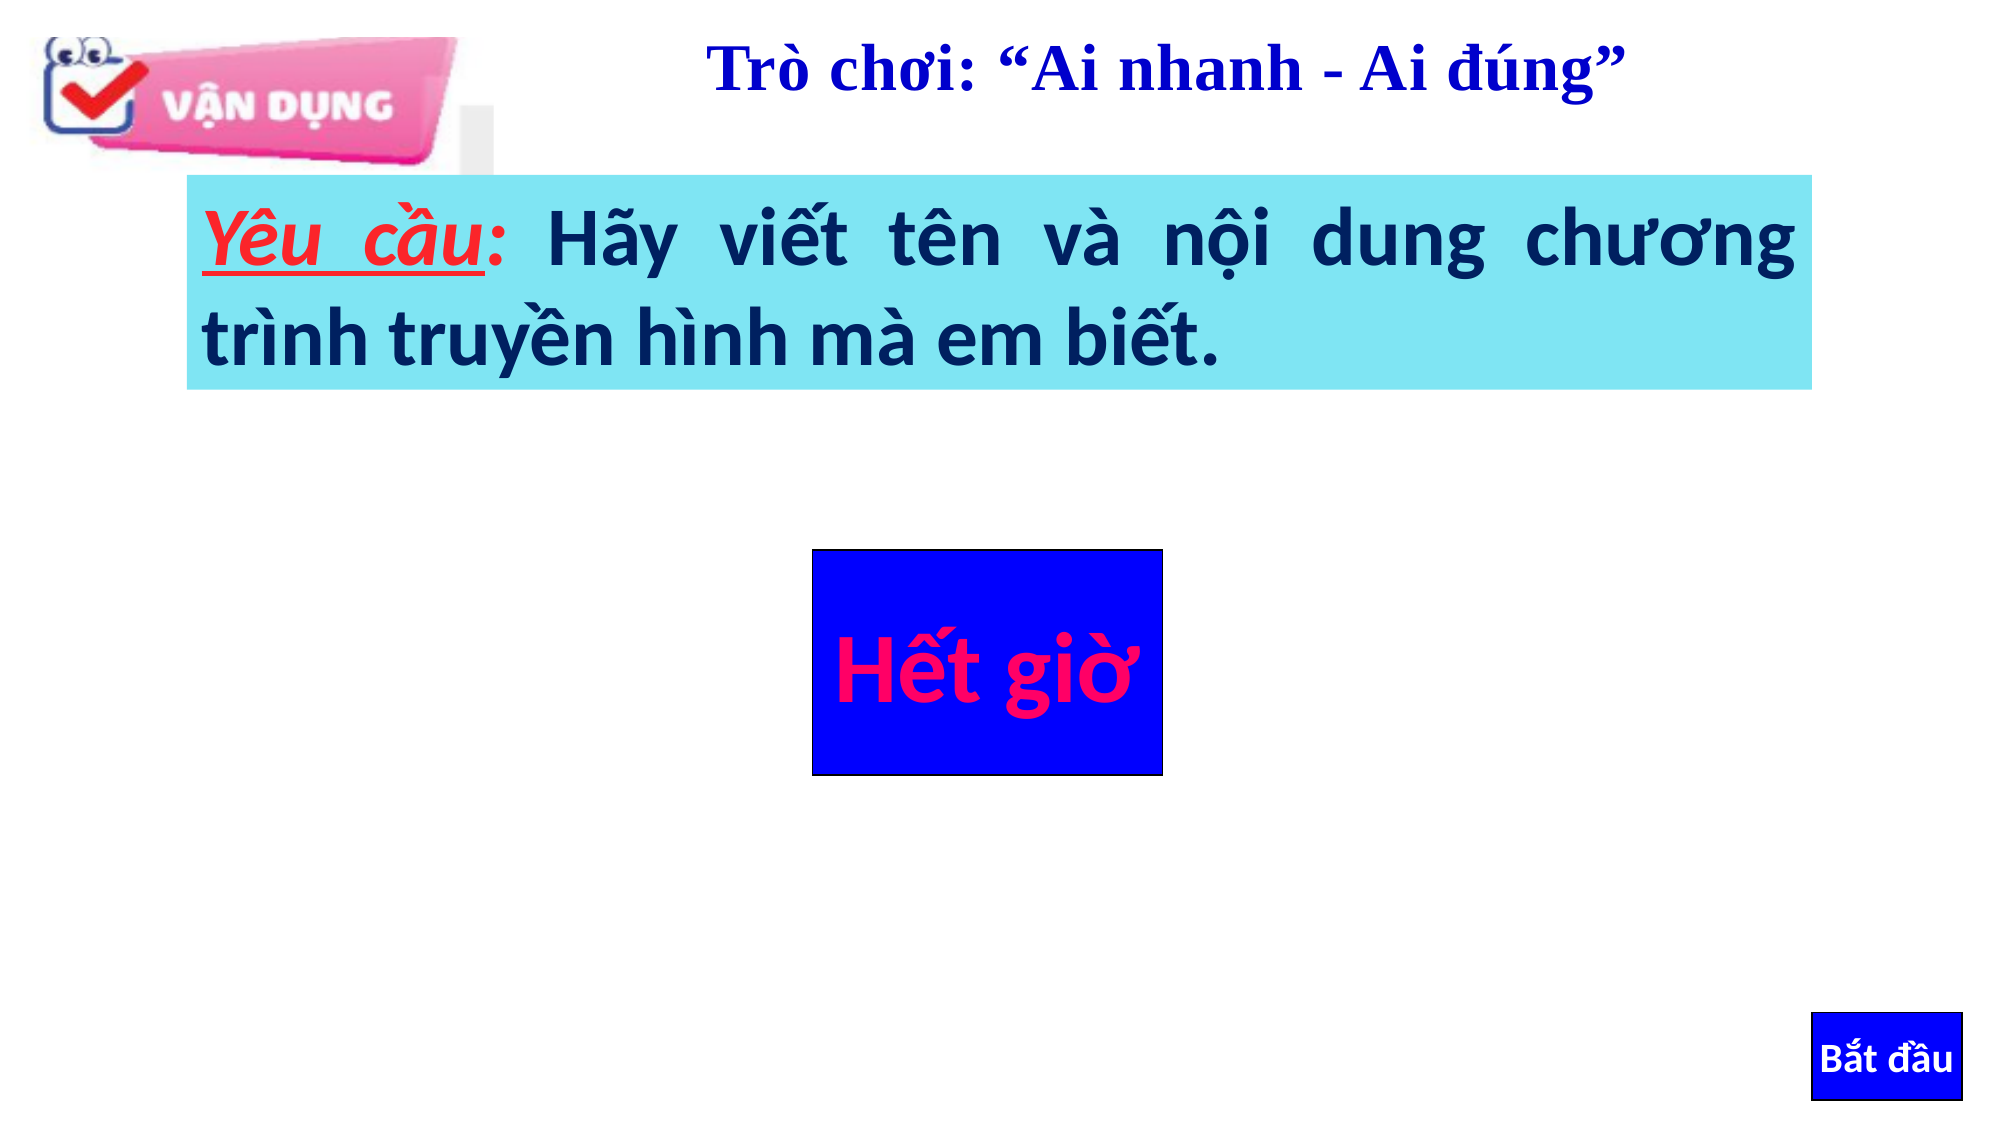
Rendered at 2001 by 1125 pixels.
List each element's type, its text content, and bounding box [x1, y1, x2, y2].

picture [0, 37, 494, 176]
text_box Bắt đầu [1811, 1012, 1962, 1100]
text_box Trò chơi: “Ai nhanh - Ai đúng” [691, 16, 1646, 112]
text_box Yêu cầu: Hãy viết tên và nội dung chương trình truyền hình mà em biết. [186, 174, 1812, 390]
text_box Hết giờ [812, 549, 1163, 775]
